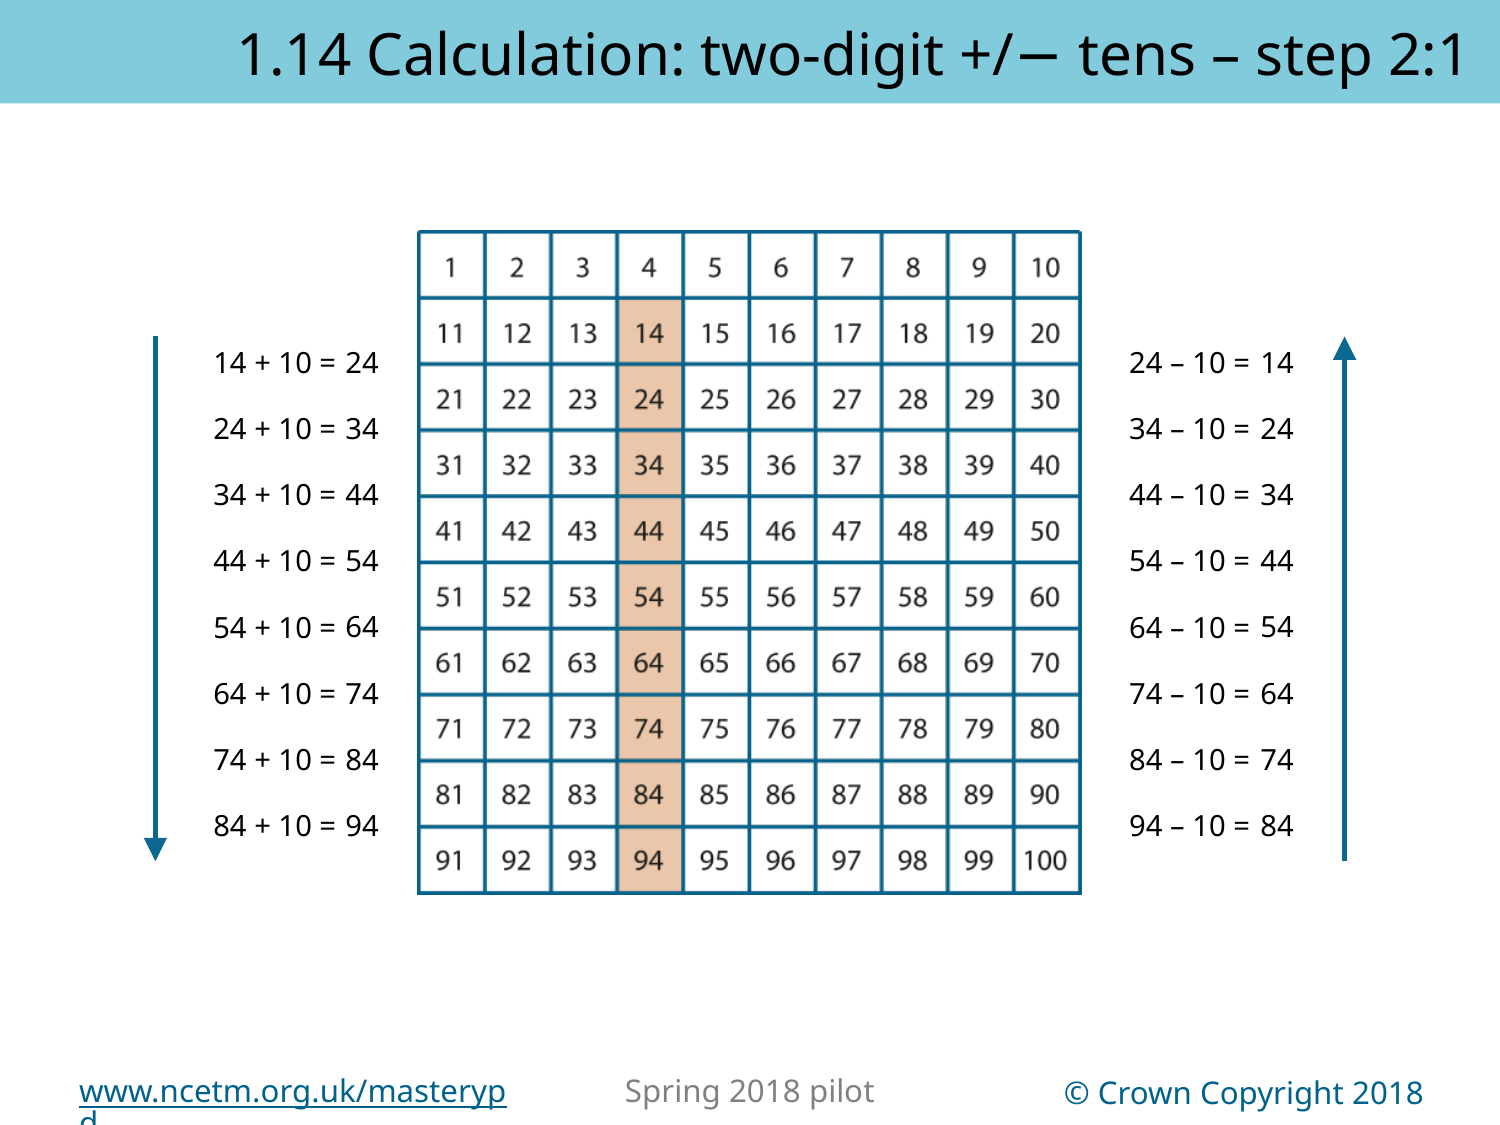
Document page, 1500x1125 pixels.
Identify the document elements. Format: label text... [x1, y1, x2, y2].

picture [1016, 432, 1078, 495]
picture [486, 432, 549, 495]
text_box 24 + 10 = [198, 402, 330, 453]
picture [752, 234, 813, 296]
text_box 44 + 10 = [198, 535, 352, 586]
picture [752, 696, 813, 759]
picture [619, 299, 682, 362]
picture [1016, 696, 1078, 759]
picture [421, 696, 483, 759]
text_box 54 – 10 = [1114, 535, 1266, 586]
text_box 34 – 10 = [1114, 402, 1245, 453]
picture [486, 498, 549, 560]
picture [553, 432, 616, 495]
picture [950, 432, 1012, 495]
picture [553, 565, 616, 626]
picture [1016, 630, 1078, 693]
picture [619, 696, 682, 759]
picture [752, 432, 813, 495]
picture [486, 763, 549, 825]
picture [1016, 763, 1078, 825]
picture [421, 299, 483, 362]
picture [685, 299, 747, 362]
text_box 84 [1245, 799, 1309, 850]
text_box 74 – 10 = [1114, 667, 1245, 718]
text_box 24 [1245, 402, 1309, 453]
picture [950, 299, 1012, 362]
picture [619, 366, 682, 429]
text_box 94 – 10 = [1114, 800, 1245, 850]
picture [553, 366, 616, 429]
picture [685, 829, 747, 891]
text_box 84 – 10 = [1114, 733, 1245, 784]
picture [685, 432, 747, 495]
picture [883, 498, 946, 560]
picture [421, 565, 483, 626]
picture [421, 763, 483, 825]
picture [817, 696, 880, 759]
picture [486, 366, 549, 429]
picture [486, 299, 549, 362]
picture [1016, 565, 1078, 626]
picture [685, 234, 747, 296]
picture [685, 763, 747, 825]
picture [817, 299, 880, 362]
picture [553, 630, 616, 693]
picture [685, 630, 747, 693]
text_box 44 – 10 = [1114, 469, 1245, 519]
picture [817, 366, 880, 429]
picture [950, 498, 1012, 560]
text_box 34 + 10 = [198, 469, 330, 519]
list 1.14 Calculation: two-digit +/− tens – step 2:1 [0, 0, 1500, 104]
text_box 34 [1245, 468, 1309, 519]
picture [1016, 498, 1078, 560]
picture [817, 565, 880, 626]
picture [553, 696, 616, 759]
picture [421, 630, 483, 693]
picture [883, 696, 946, 759]
picture [883, 829, 946, 891]
text_box 34 [330, 402, 394, 453]
picture [619, 829, 682, 891]
picture [685, 366, 747, 429]
text_box 54 + 10 = [198, 601, 330, 652]
text_box 44 [1245, 535, 1309, 585]
picture [1016, 234, 1078, 296]
picture [817, 763, 880, 825]
picture [950, 763, 1012, 825]
picture [553, 829, 616, 891]
picture [486, 234, 549, 296]
picture [883, 432, 946, 495]
picture [1016, 299, 1078, 362]
text_box 54 [330, 535, 394, 585]
picture [619, 234, 682, 296]
picture [950, 696, 1012, 759]
text_box 14 [1245, 336, 1309, 387]
picture [883, 763, 946, 825]
picture [817, 432, 880, 495]
text_box 84 + 10 = [198, 800, 330, 850]
text_box 64 – 10 = [1114, 601, 1245, 652]
picture [883, 630, 946, 693]
picture [553, 763, 616, 825]
picture [950, 366, 1012, 429]
text_box 64 + 10 = [198, 667, 330, 718]
picture [685, 696, 747, 759]
text_box 14 + 10 = [198, 336, 330, 387]
text_box 74 [330, 667, 394, 718]
picture [685, 565, 747, 626]
text_box 24 – 10 = [1114, 336, 1245, 387]
picture [619, 630, 682, 693]
picture [619, 498, 682, 560]
picture [553, 299, 616, 362]
picture [421, 432, 483, 495]
picture [486, 829, 549, 891]
picture [486, 565, 549, 626]
text_box 24 [330, 336, 394, 387]
picture [1016, 366, 1078, 429]
picture [950, 630, 1012, 693]
picture [883, 234, 946, 296]
picture [619, 432, 682, 495]
picture [752, 630, 813, 693]
text_box 94 [330, 799, 394, 850]
picture [1016, 829, 1078, 891]
picture [752, 829, 813, 891]
text_box 74 [1245, 733, 1309, 784]
text_box 54 [1245, 601, 1309, 652]
picture [752, 366, 813, 429]
text_box 74 + 10 = [198, 733, 330, 784]
picture [817, 498, 880, 560]
picture [619, 763, 682, 825]
picture [421, 234, 483, 296]
picture [553, 234, 616, 296]
picture [486, 630, 549, 693]
picture [752, 498, 813, 560]
picture [421, 498, 483, 560]
picture [950, 565, 1012, 626]
picture [685, 498, 747, 560]
picture [553, 498, 616, 560]
picture [752, 763, 813, 825]
picture [486, 696, 549, 759]
text_box 44 [330, 468, 394, 519]
picture [752, 565, 813, 626]
picture [619, 565, 682, 626]
text_box 84 [330, 733, 394, 784]
picture [752, 299, 813, 362]
picture [817, 234, 880, 296]
picture [950, 234, 1012, 296]
text_box 64 [1245, 667, 1309, 718]
picture [421, 366, 483, 429]
picture [883, 299, 946, 362]
picture [883, 366, 946, 429]
picture [421, 829, 483, 891]
text_box 64 [330, 601, 394, 652]
picture [883, 565, 946, 626]
picture [817, 630, 880, 693]
picture [950, 829, 1012, 891]
picture [817, 829, 880, 891]
